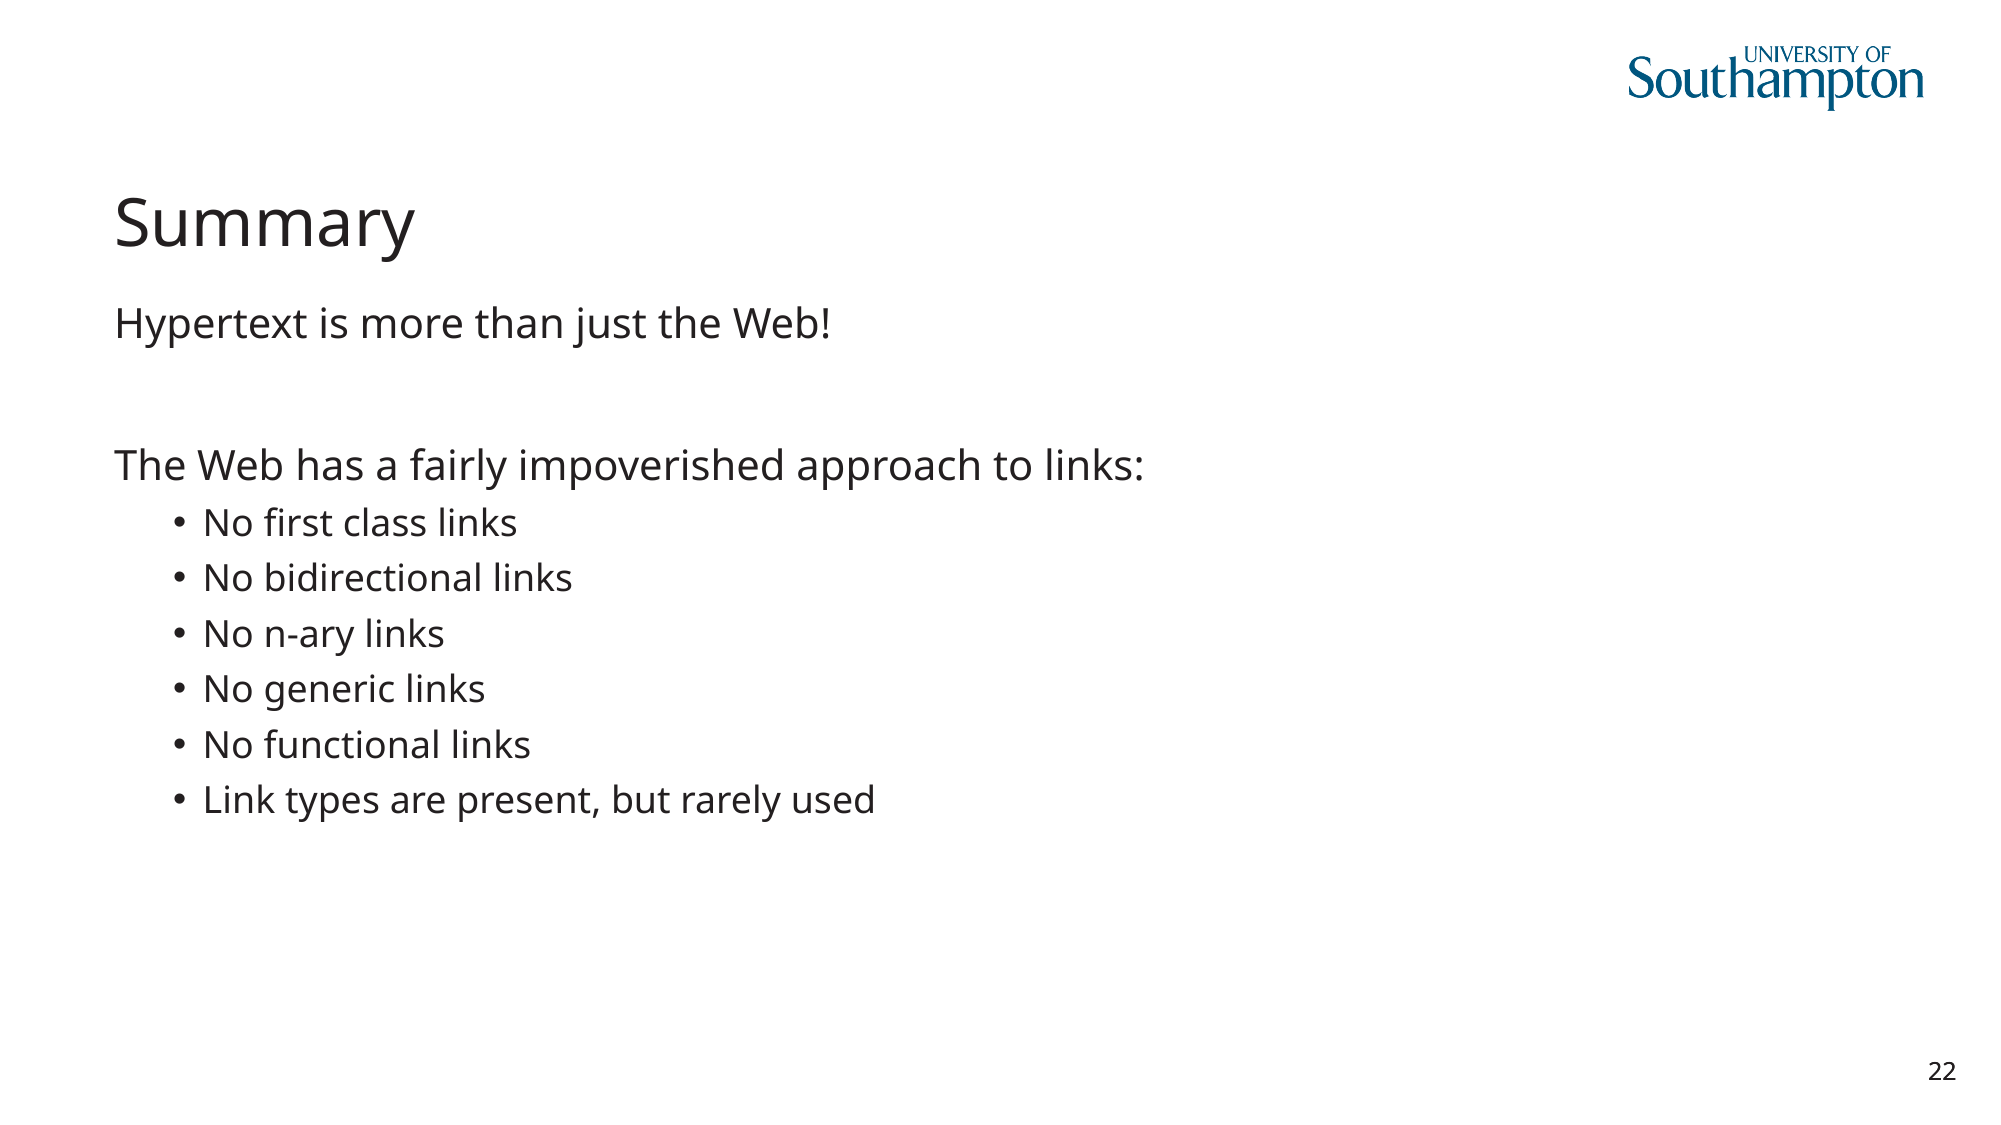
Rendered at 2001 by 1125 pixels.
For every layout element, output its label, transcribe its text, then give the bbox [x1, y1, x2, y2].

picture [1629, 46, 1924, 111]
picture [1869, 48, 1877, 60]
title Summary [102, 113, 1898, 268]
picture [1629, 71, 1648, 95]
slide_number 22 [1897, 1046, 1969, 1094]
list Hypertext is more than just the Web! The Web has a fairly impoverished approach to links: No first class links No bidirectional links No n-ary links No generic links No functional links Link types are present, but rarely used [102, 290, 1898, 1024]
